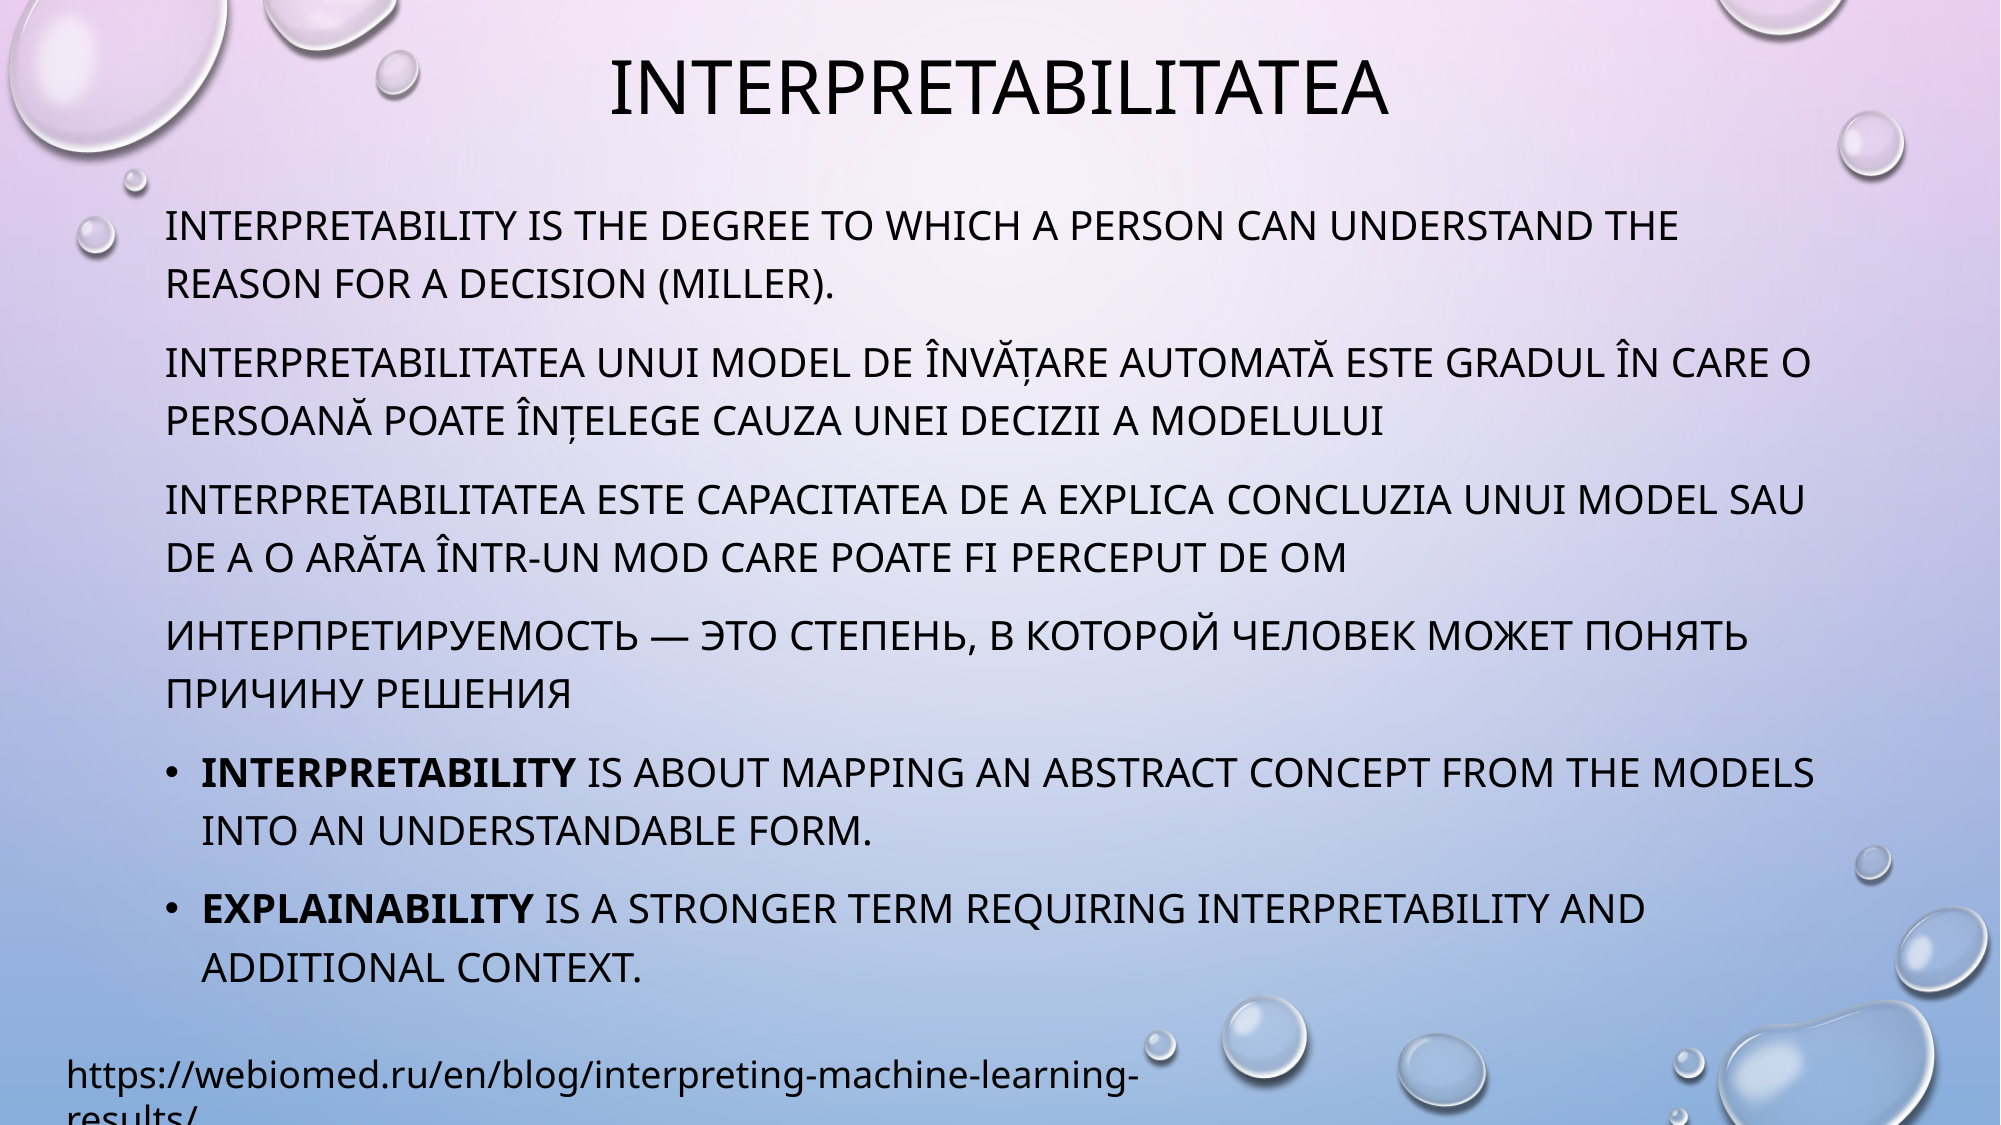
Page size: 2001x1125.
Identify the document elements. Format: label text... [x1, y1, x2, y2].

picture [0, 0, 2000, 1125]
text_box https://webiomed.ru/en/blog/interpreting-machine-learning-results/ [51, 1043, 1180, 1125]
title interpretabilitatea [149, 22, 1851, 157]
list Interpretability is the degree to which a person can understand the reason for a decision (Miller). Interpretabilitatea unui model de învățare automată este gradul în care o persoană poate înțelege cauza unei decizii a modelului Interpretabilitatea este capacitatea de a explica concluzia unui model sau de a o arăta într-un mod care poate fi perceput de om Интерпретируемость — это степень, в которой человек может понять причину решения Interpretability is about mapping an abstract concept from the models into an understandable form. Explainability is a stronger term requiring interpretability and additional context. [149, 183, 1850, 999]
